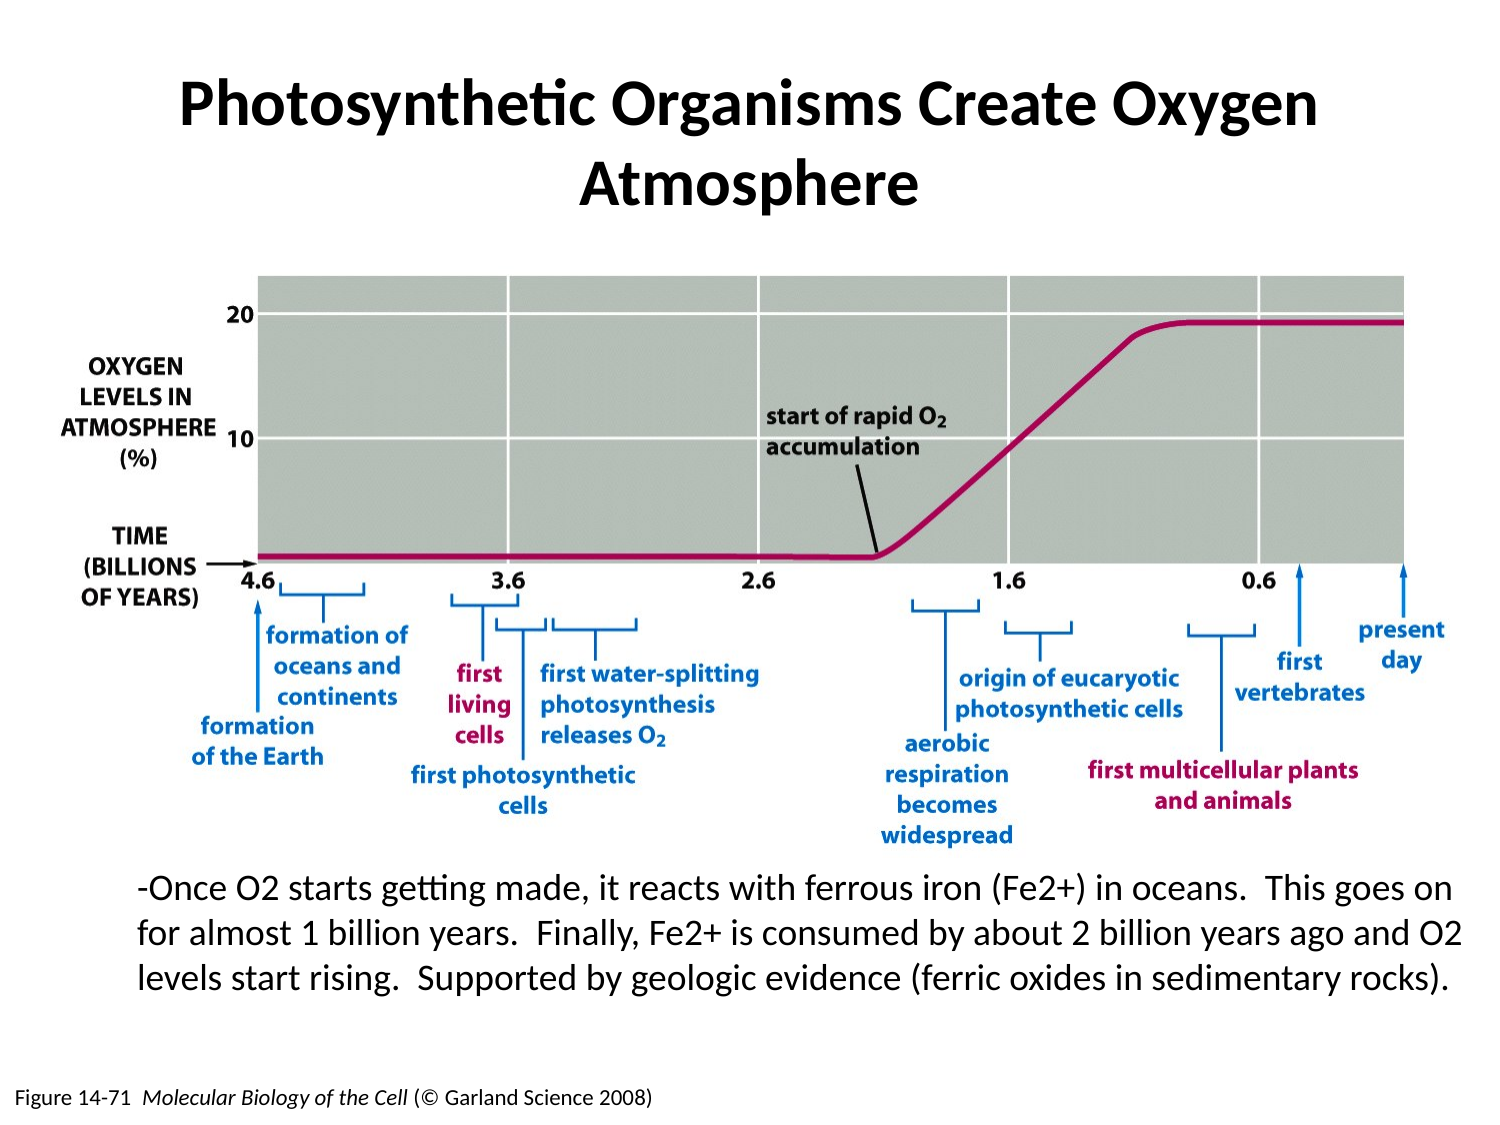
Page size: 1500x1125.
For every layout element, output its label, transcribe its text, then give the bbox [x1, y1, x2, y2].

text_box Figure 14-71 Molecular Biology of the Cell (© Garland Science 2008) [0, 1074, 1488, 1118]
text_box -Once O2 starts getting made, it reacts with ferrous iron (Fe2+) in oceans. This goes on for almost 1 billion years. Finally, Fe2+ is consumed by about 2 billion years ago and O2 levels start rising. Supported by geologic evidence (ferric oxides in sedimentary rocks). [122, 855, 1500, 1006]
title Photosynthetic Organisms Create Oxygen Atmosphere [75, 45, 1425, 233]
picture [49, 266, 1450, 858]
